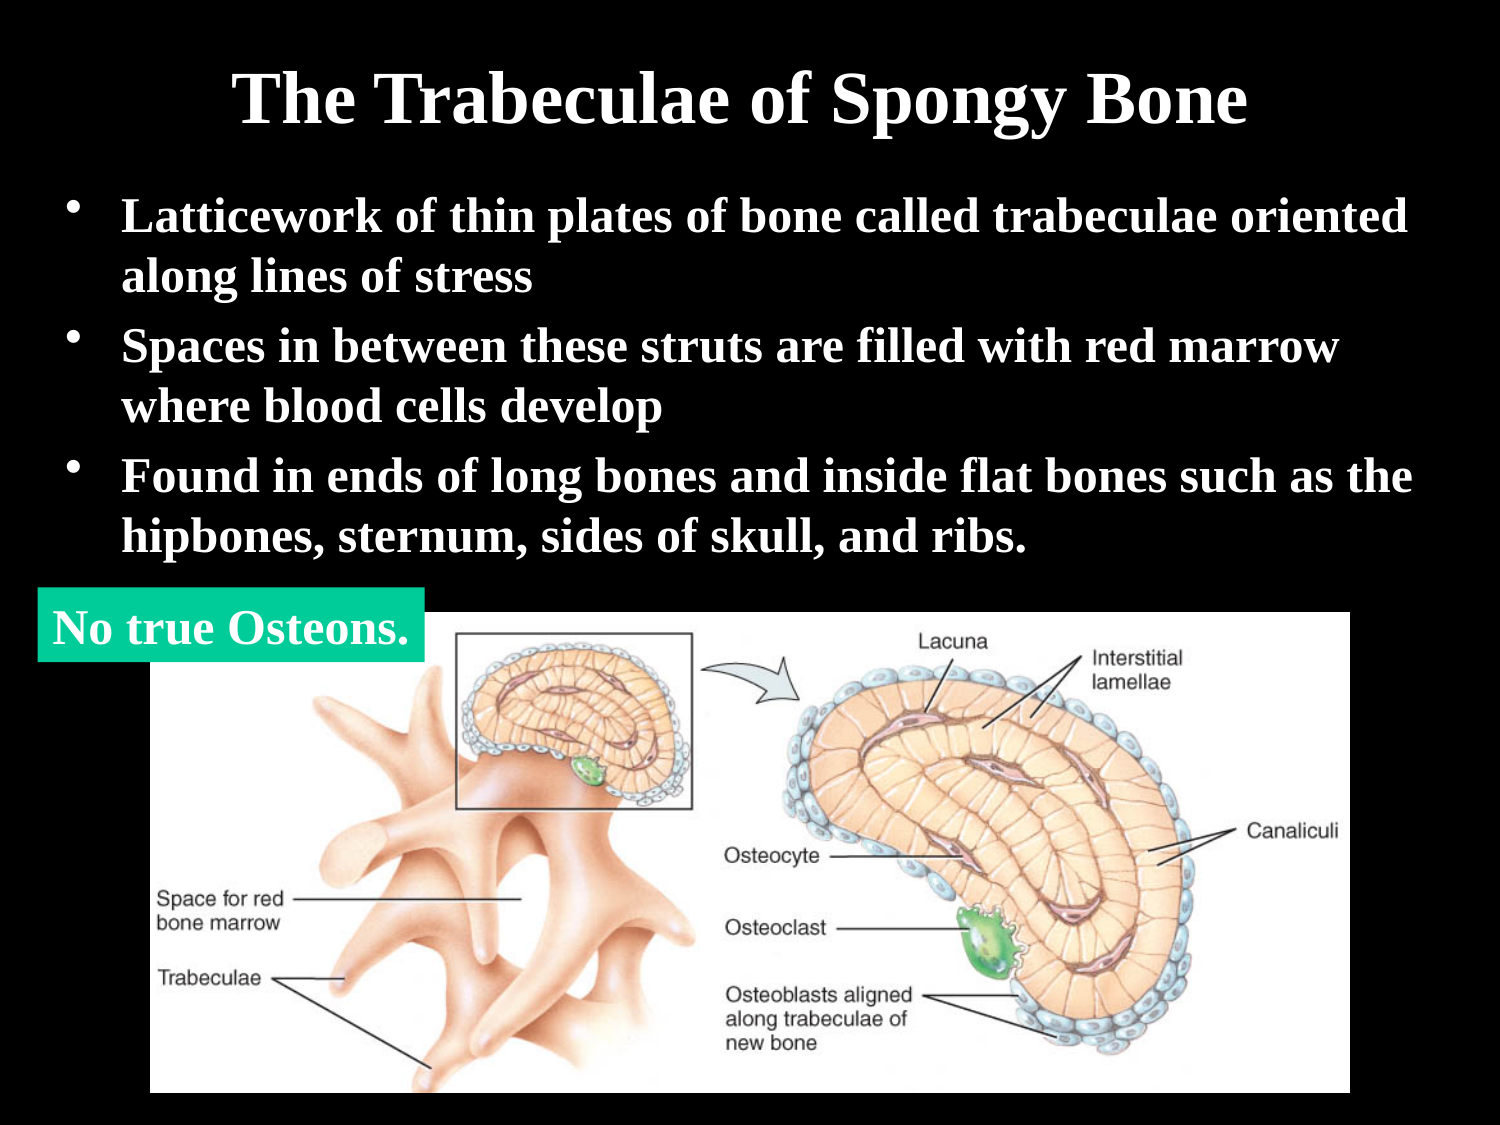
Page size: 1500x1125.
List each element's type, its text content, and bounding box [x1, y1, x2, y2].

list Latticework of thin plates of bone called trabeculae oriented along lines of stress Spaces in between these struts are filled with red marrow where blood cells develop Found in ends of long bones and inside flat bones such as the hipbones, sternum, sides of skull, and ribs. [49, 174, 1463, 576]
title The Trabeculae of Spongy Bone [112, 0, 1388, 174]
picture [149, 612, 1351, 1093]
text_box No true Osteons. [37, 587, 425, 663]
